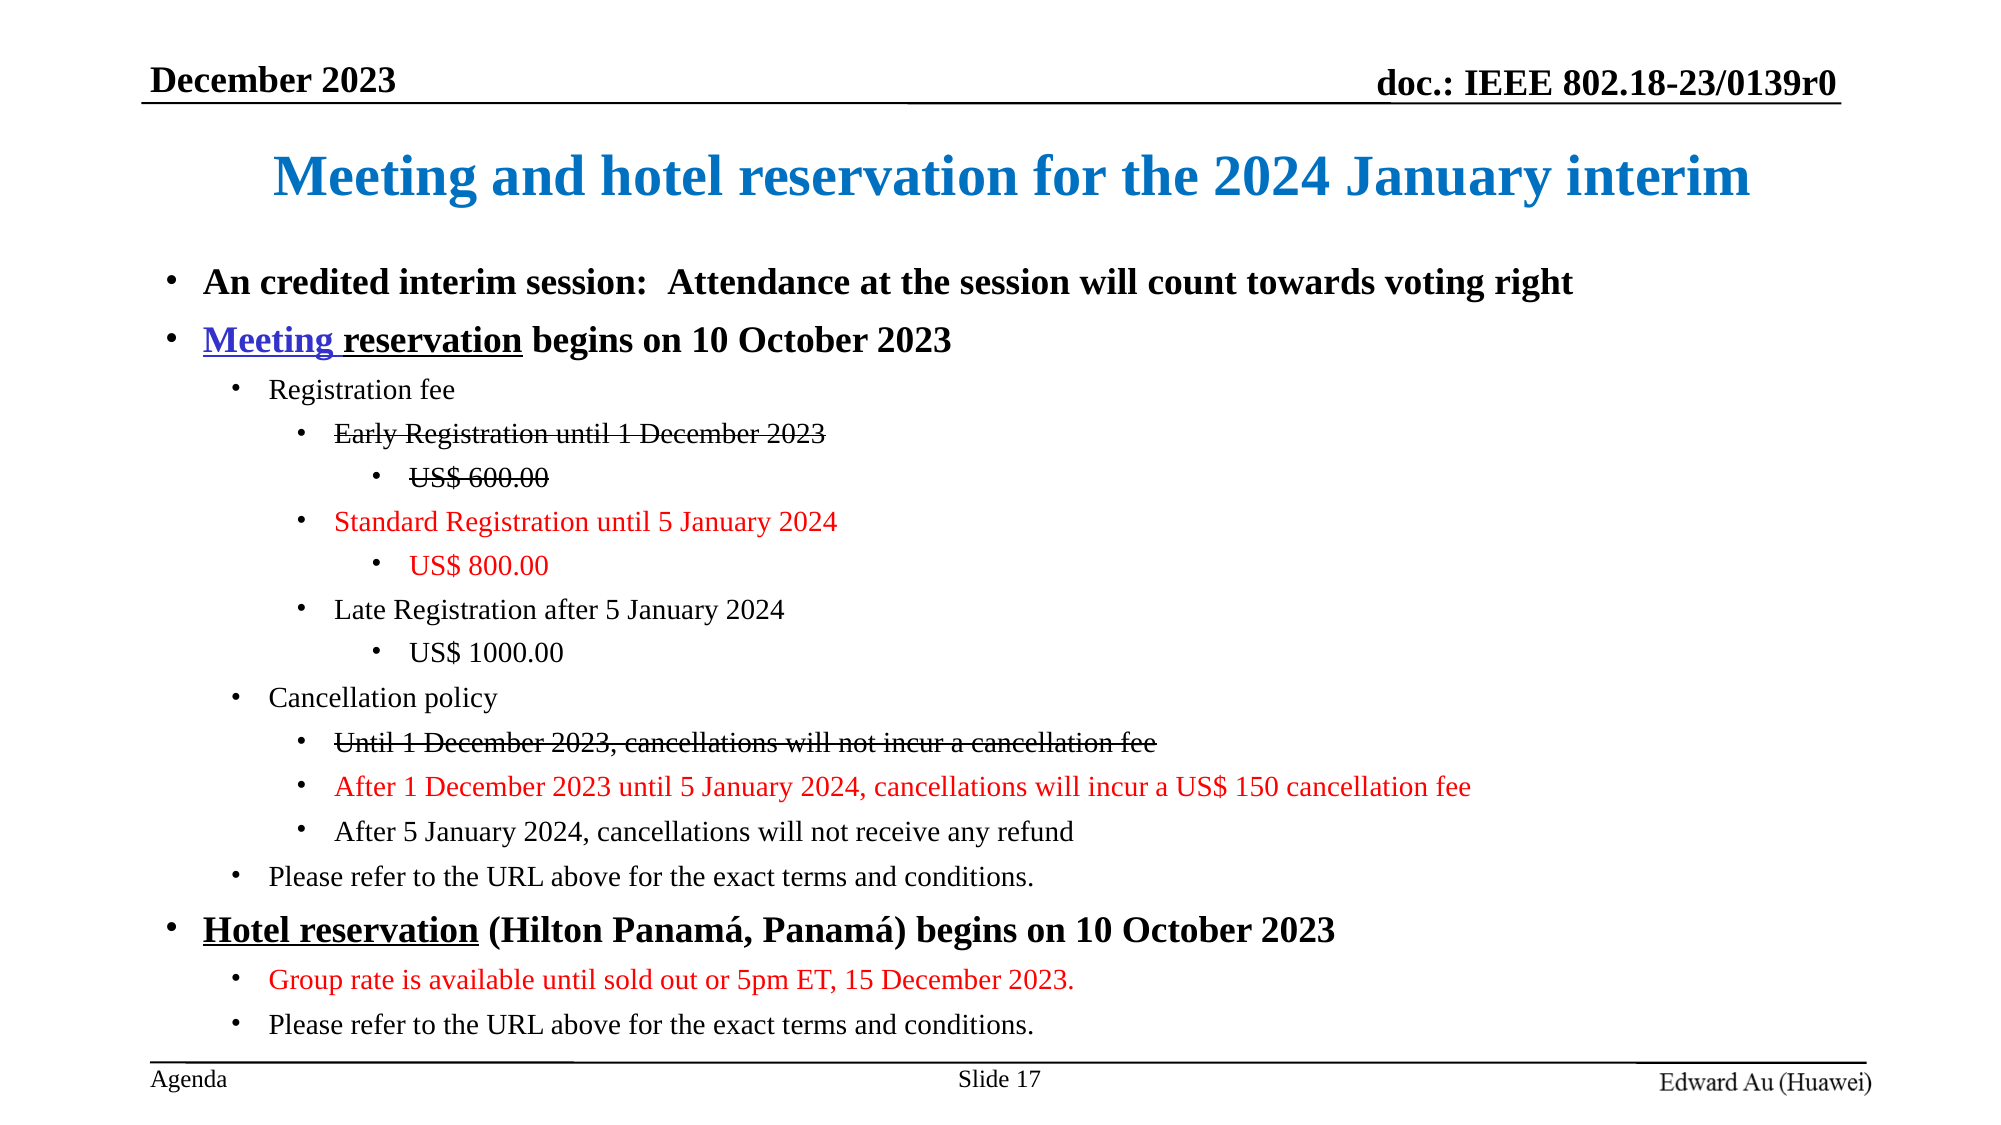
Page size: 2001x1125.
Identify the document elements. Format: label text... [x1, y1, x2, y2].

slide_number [149, 54, 651, 101]
list An credited interim session: Attendance at the session will count towards voting right Meeting reservation begins on 10 October 2023 Registration fee Early Registration until 1 December 2023 US$ 600.00 Standard Registration until 5 January 2024 US$ 800.00 Late Registration after 5 January 2024 US$ 1000.00 Cancellation policy Until 1 December 2023, cancellations will not incur a cancellation fee After 1 December 2023 until 5 January 2024, cancellations will incur a US$ 150 cancellation fee After 5 January 2024, cancellations will not receive any refund Please refer to the URL above for the exact terms and conditions. Hotel reservation (Hilton Panamá, Panamá) begins on 10 October 2023 Group rate is available until sold out or 5pm ET, 15 December 2023. Please refer to the URL above for the exact terms and conditions. [149, 249, 1844, 1059]
slide_number Slide 17 [933, 1061, 1067, 1123]
picture [1174, 1058, 1887, 1113]
title Meeting and hotel reservation for the 2024 January interim [162, 99, 1864, 246]
